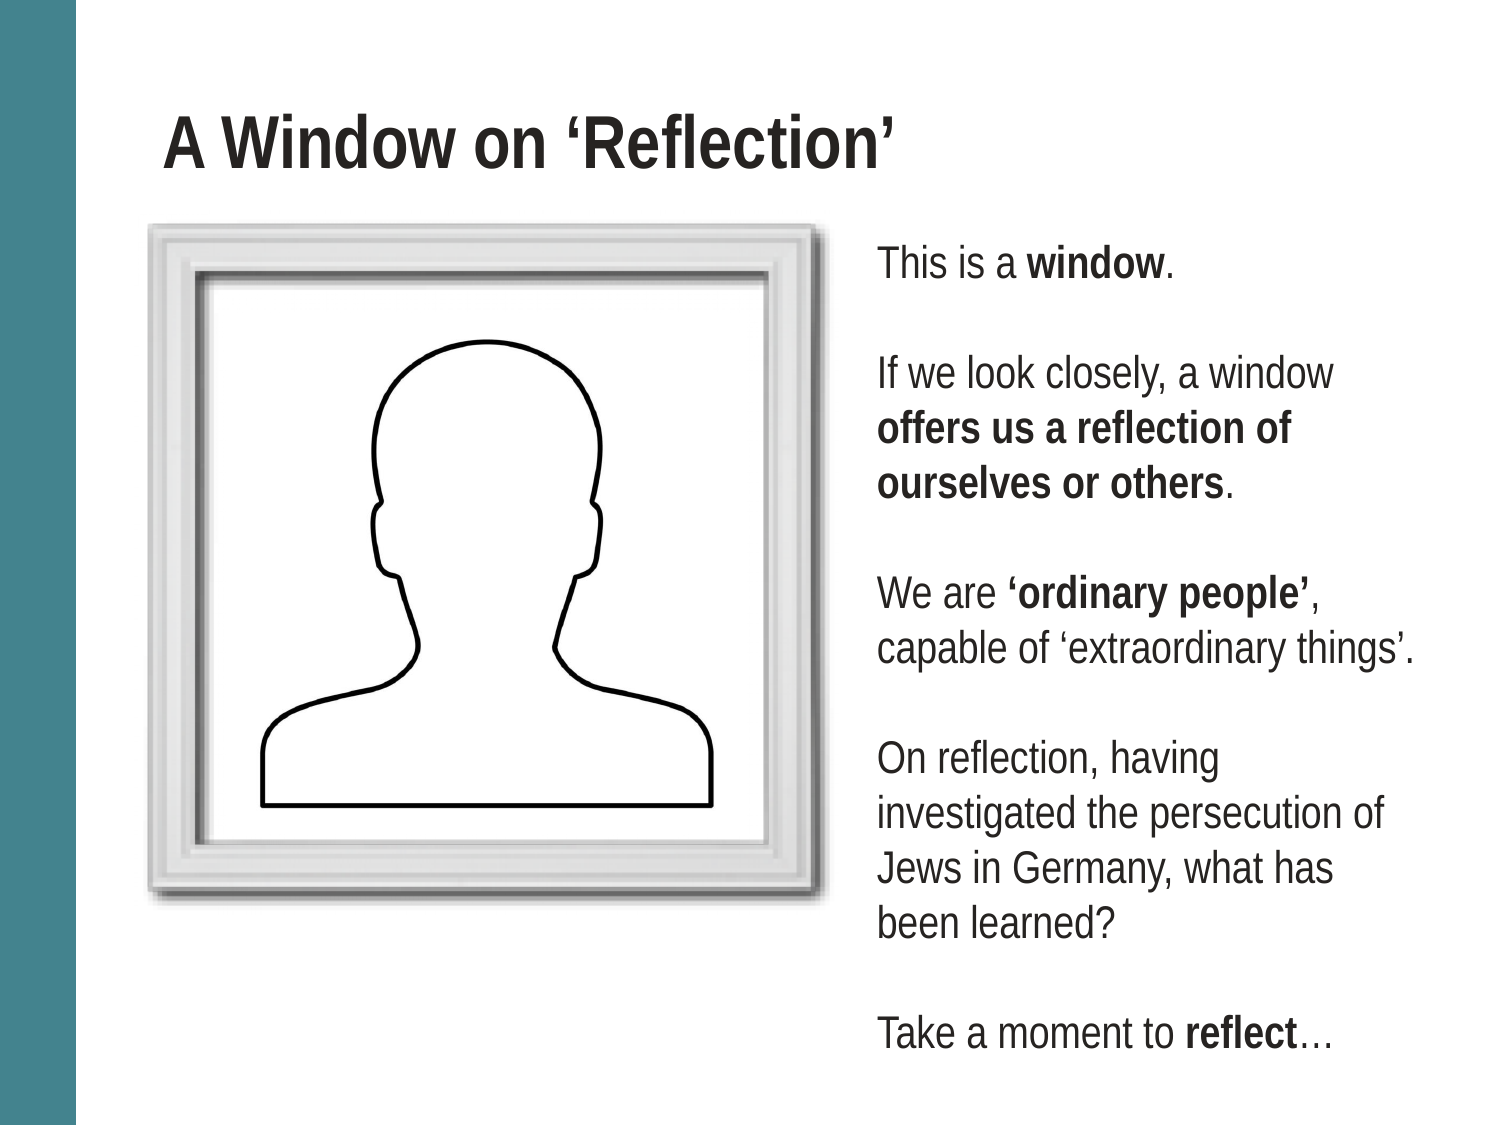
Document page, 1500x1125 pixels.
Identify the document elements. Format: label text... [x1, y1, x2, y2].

text_box This is a window. If we look closely, a window offers us a reflection of ourselves or others. We are ‘ordinary people’, capable of ‘extraordinary things’. On reflection, having investigated the persecution of Jews in Germany, what has been learned? Take a moment to reflect… [862, 225, 1439, 1065]
picture [134, 210, 839, 915]
title A Window on ‘Reflection’ [147, 45, 1425, 233]
